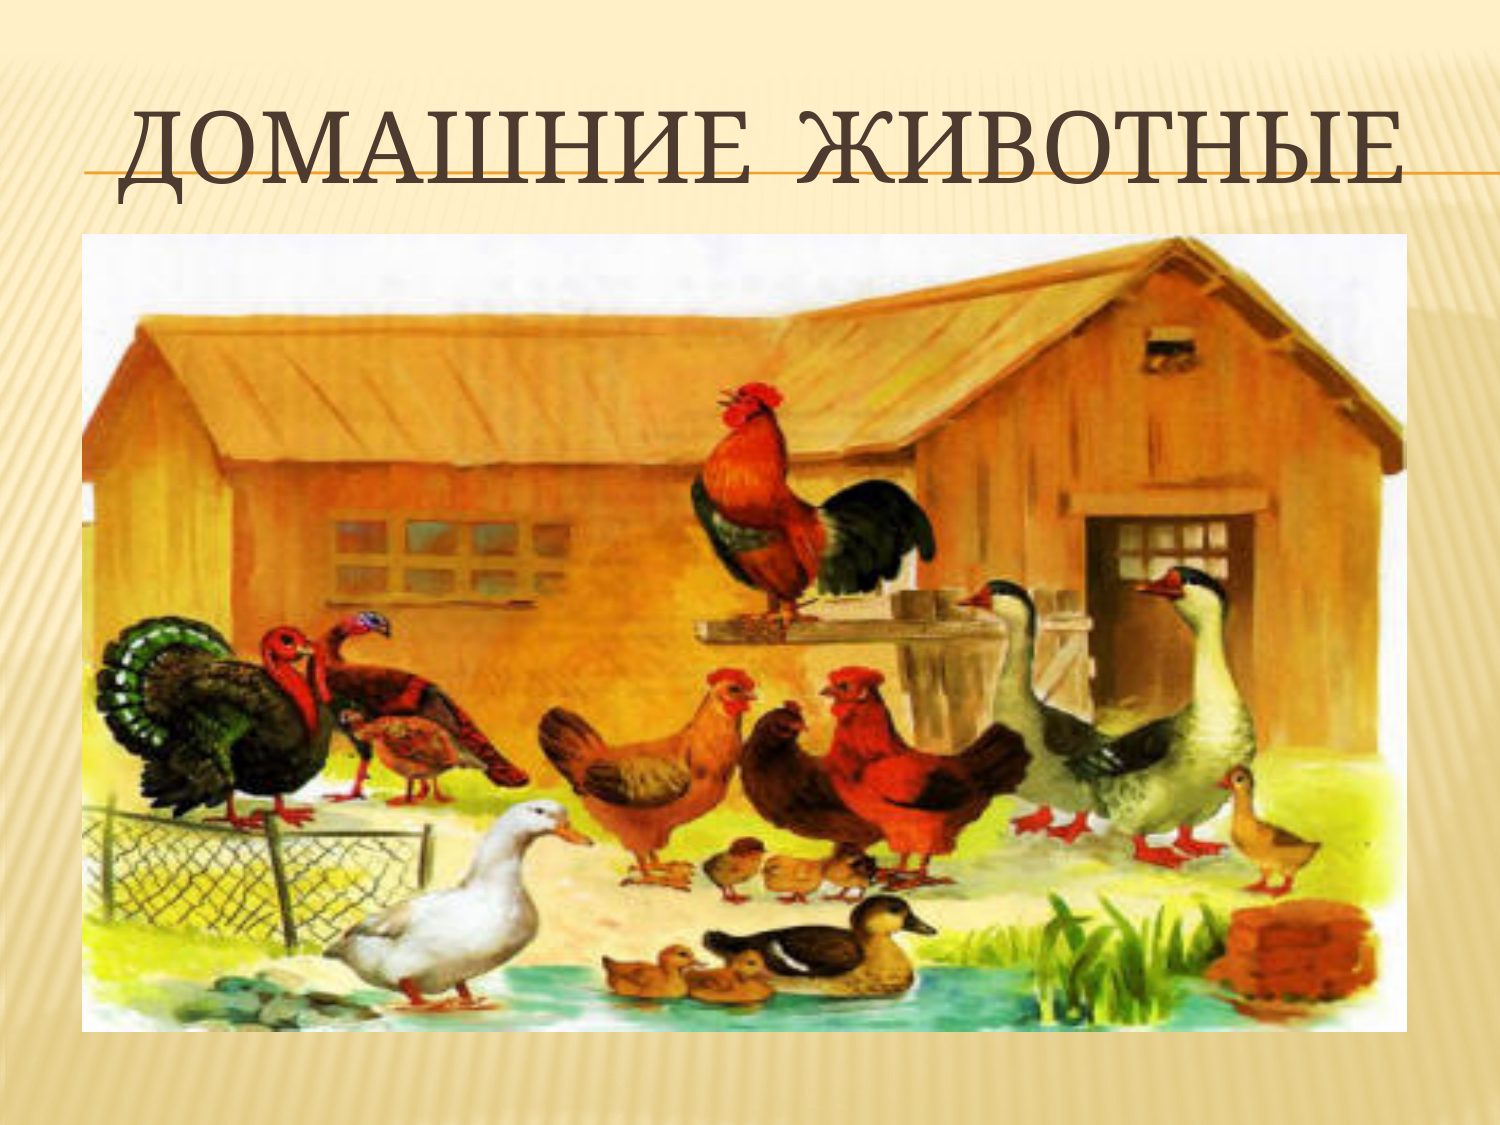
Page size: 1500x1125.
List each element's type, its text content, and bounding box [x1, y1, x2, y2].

title Домашние животные [50, 75, 1475, 213]
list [81, 234, 1407, 1032]
